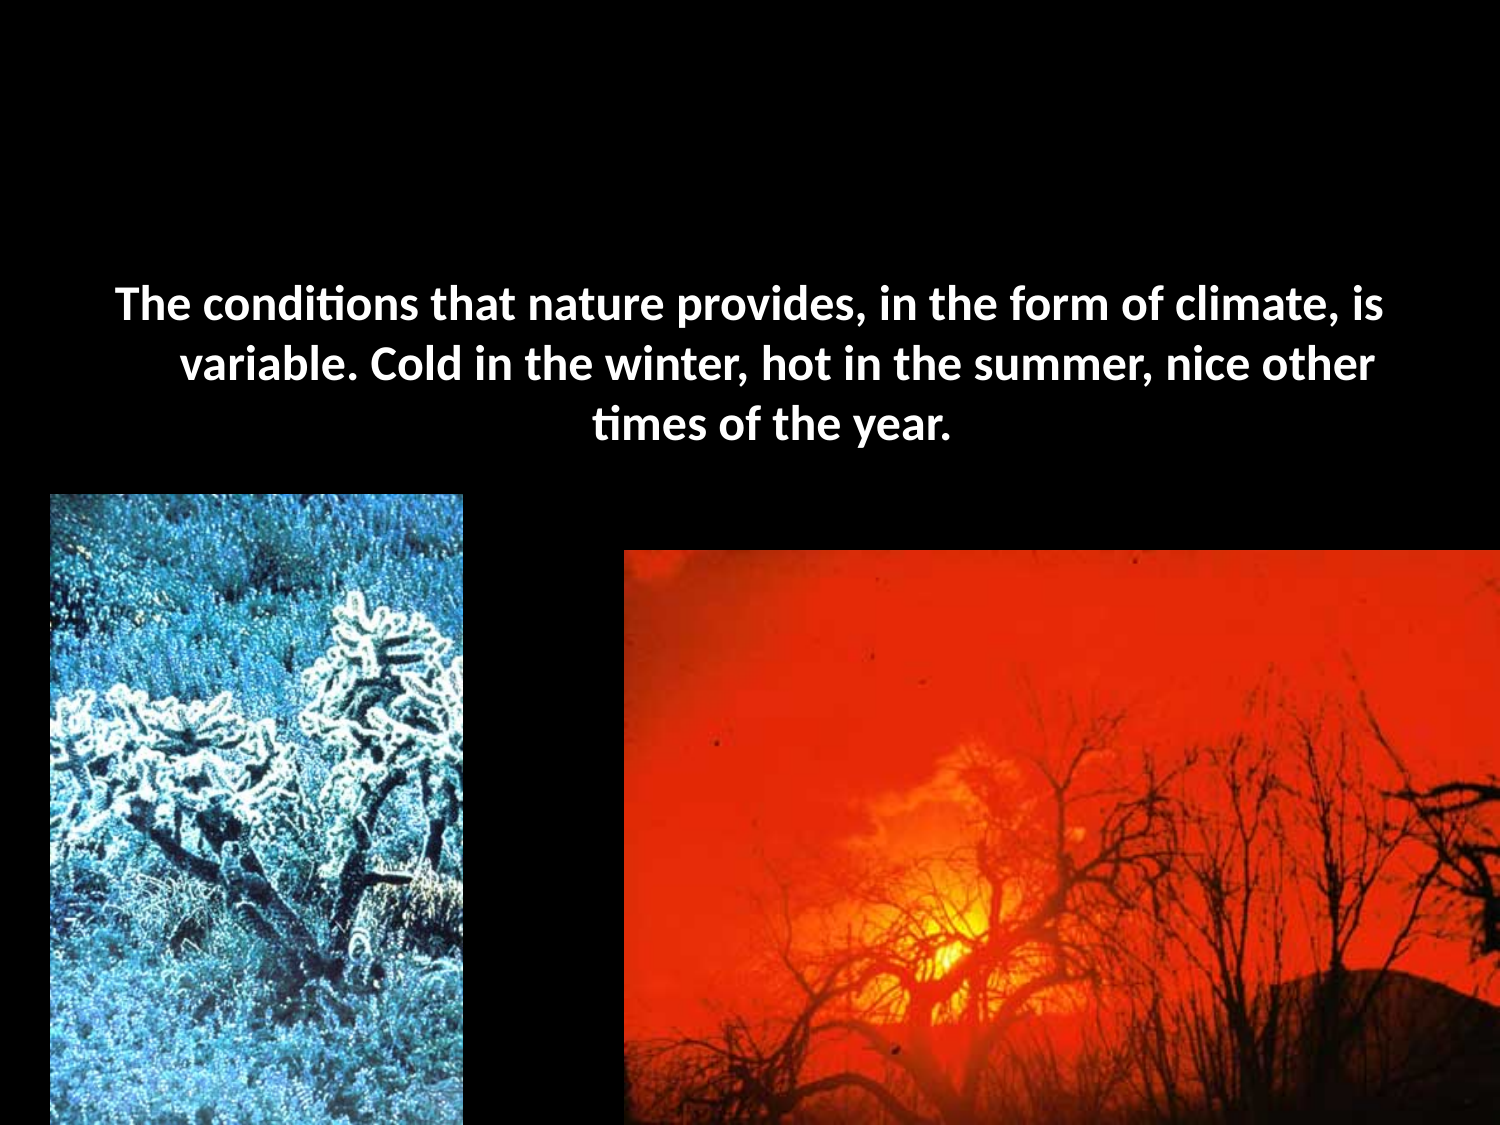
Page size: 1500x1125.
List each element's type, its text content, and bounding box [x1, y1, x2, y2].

picture [49, 493, 463, 1125]
picture [624, 550, 1500, 1125]
list The conditions that nature provides, in the form of climate, is variable. Cold in the winter, hot in the summer, nice other times of the year. [75, 262, 1425, 1005]
